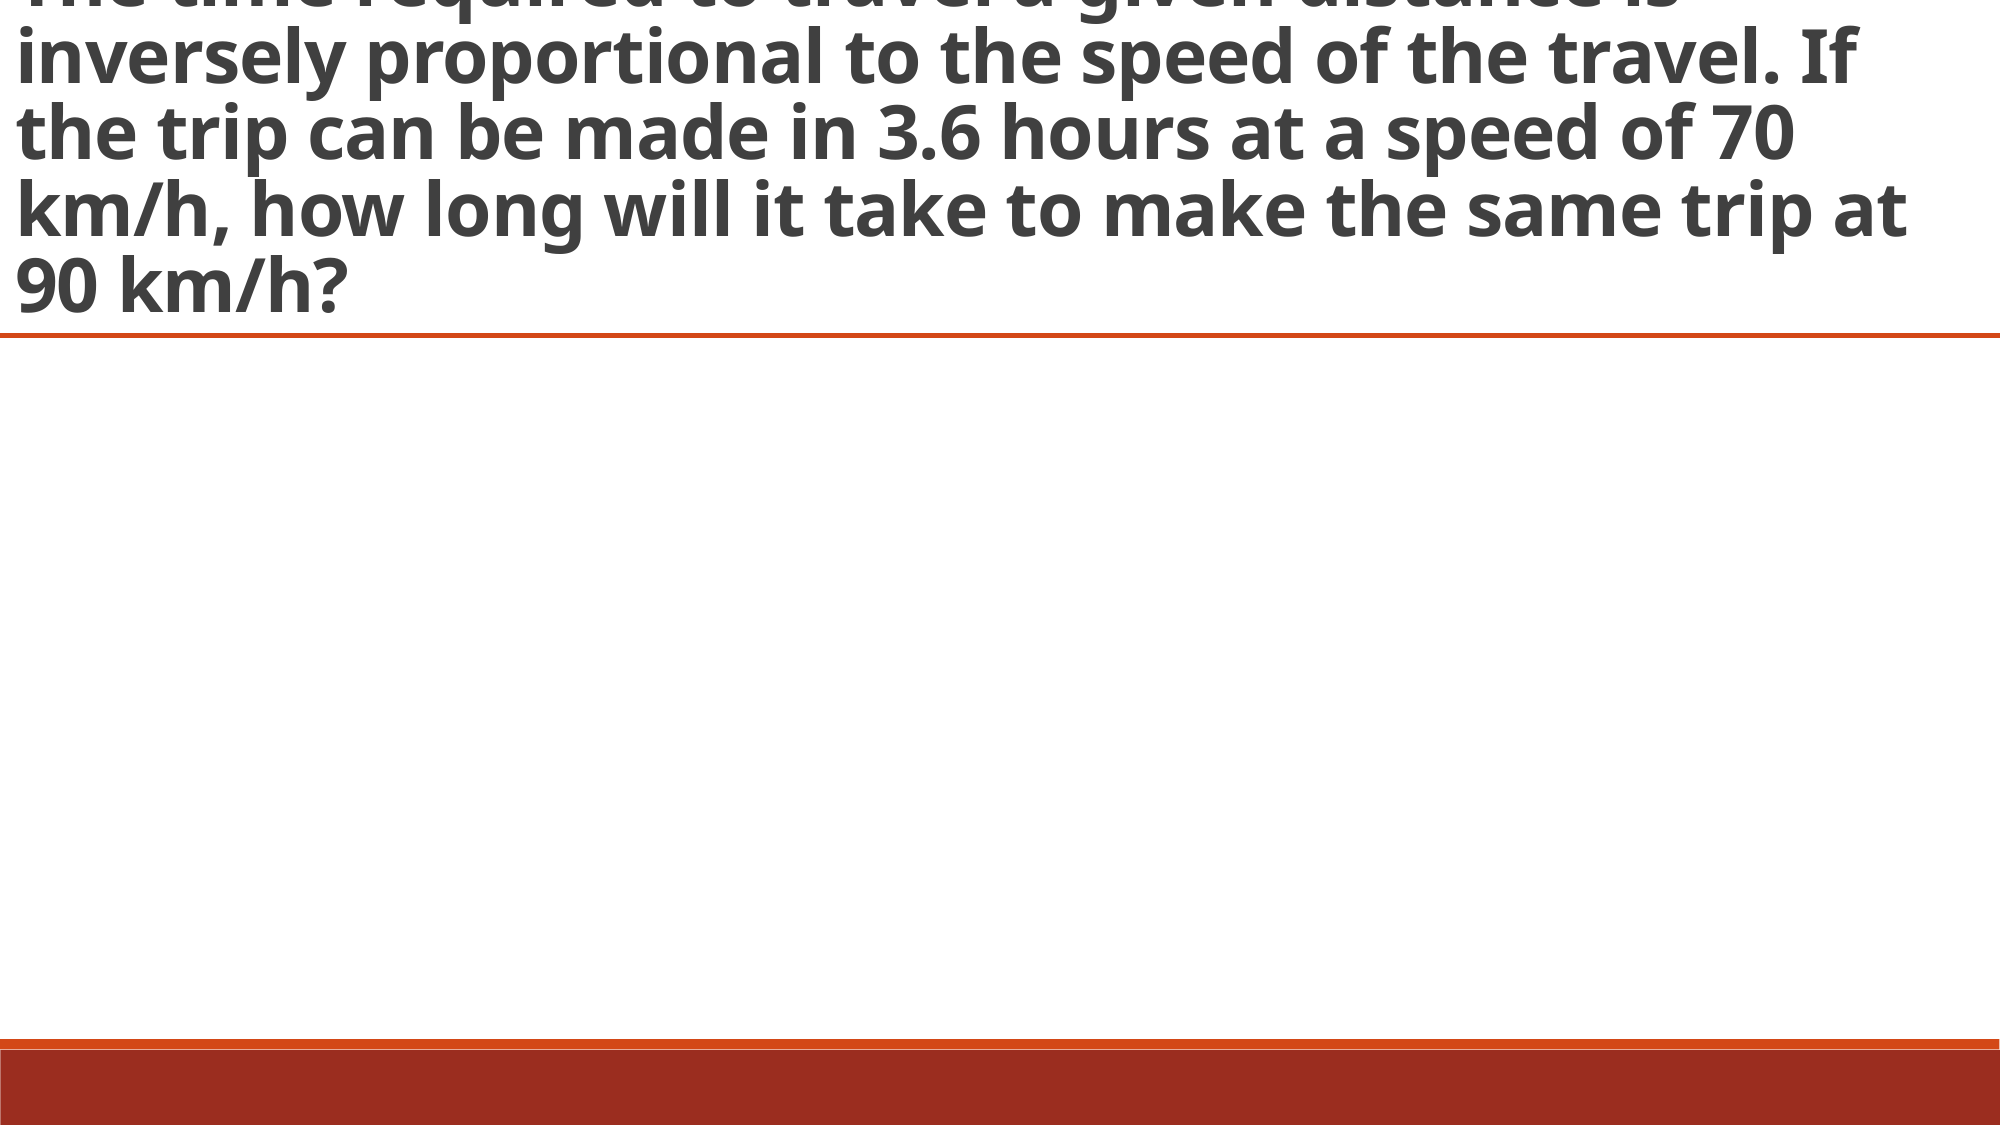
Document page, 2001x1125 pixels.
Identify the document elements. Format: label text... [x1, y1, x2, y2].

title The time required to travel a given distance is inversely proportional to the speed of the travel. If the trip can be made in 3.6 hours at a speed of 70 km/h, how long will it take to make the same trip at 90 km/h? [0, 223, 2000, 333]
text_box [376, 160, 407, 287]
